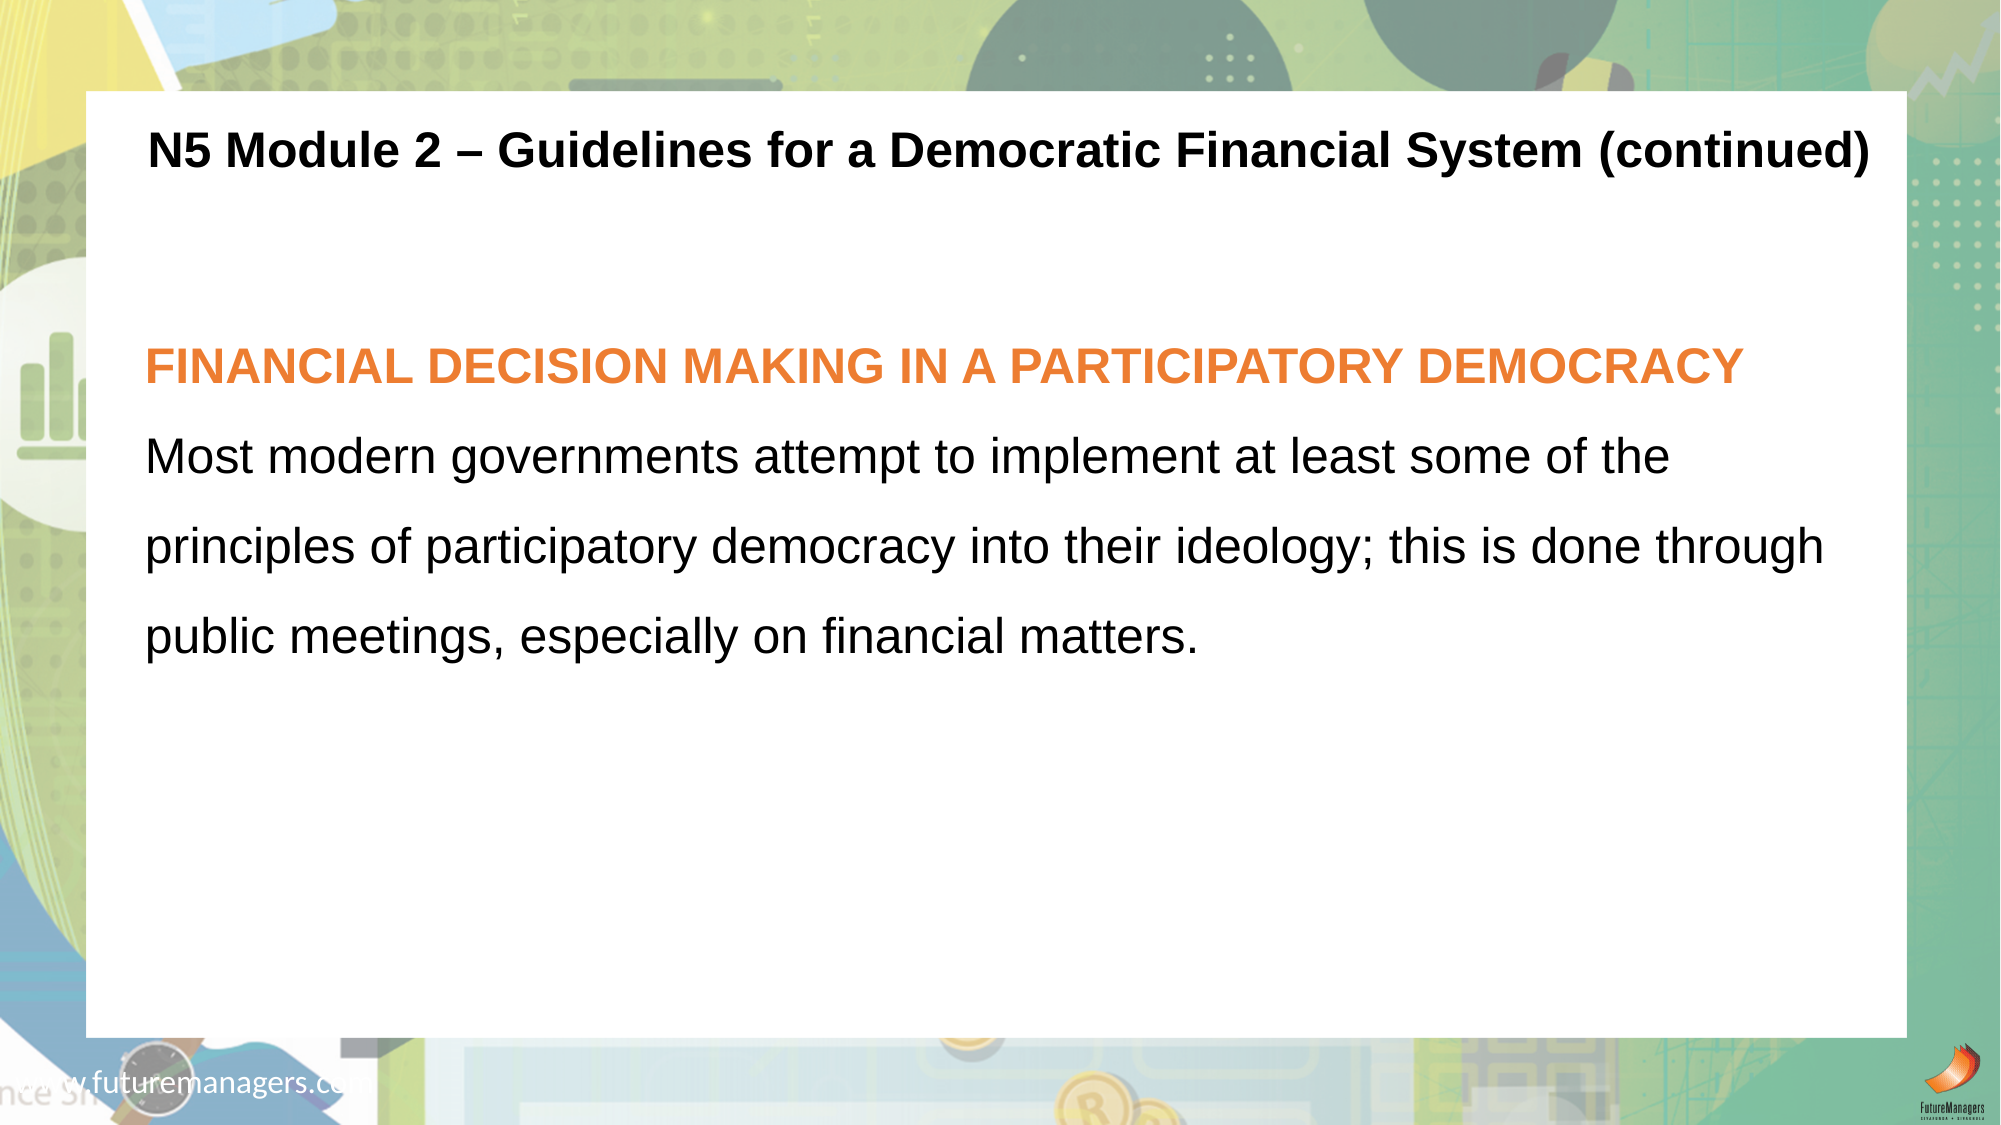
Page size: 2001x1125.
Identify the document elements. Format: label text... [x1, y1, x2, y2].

text_box FINANCIAL DECISION MAKING IN A PARTICIPATORY DEMOCRACY Most modern governments attempt to implement at least some of the principles of participatory democracy into their ideology; this is done through public meetings, especially on financial matters. [130, 295, 1886, 761]
text_box N5 Module 2 – Guidelines for a Democratic Financial System (continued) [109, 109, 1886, 185]
picture [0, 0, 2001, 1125]
text_box www.futuremanagers.com [0, 1052, 1447, 1108]
